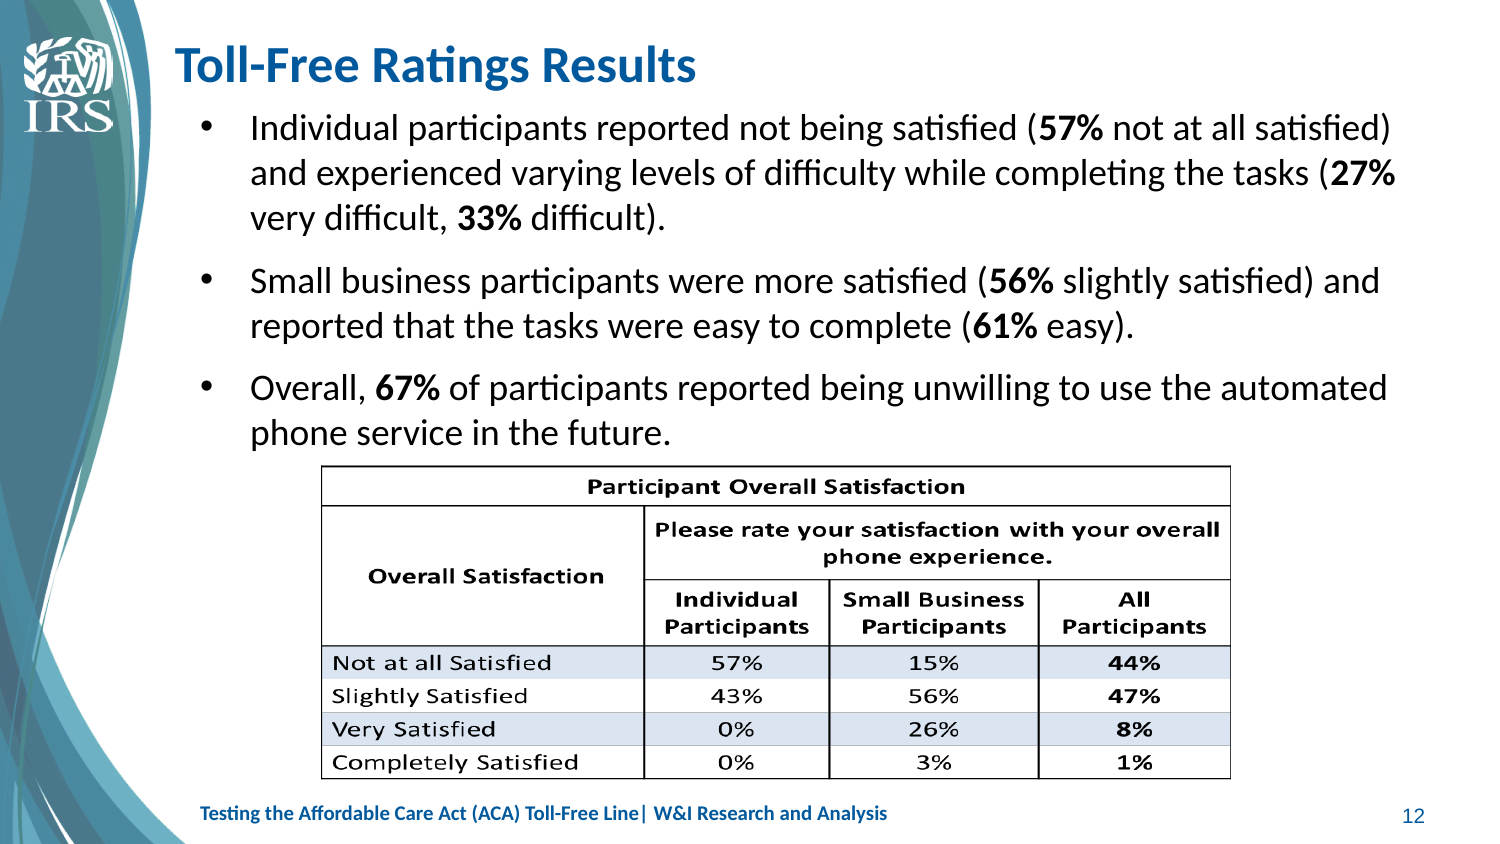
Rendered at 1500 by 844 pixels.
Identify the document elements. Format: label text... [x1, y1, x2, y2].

picture [0, 0, 1263, 844]
slide_number 12 [1312, 787, 1425, 825]
list Individual participants reported not being satisfied (57% not at all satisfied) and experienced varying levels of difficulty while completing the tasks (27% very difficult, 33% difficult). Small business participants were more satisfied (56% slightly satisfied) and reported that the tasks were easy to complete (61% easy). Overall, 67% of participants reported being unwilling to use the automated phone service in the future. [200, 103, 1400, 769]
title Toll-Free Ratings Results [174, 33, 1438, 90]
picture [321, 465, 1232, 790]
footer Testing the Affordable Care Act (ACA) Toll-Free Line| W&I Research and Analysis [200, 740, 1375, 825]
